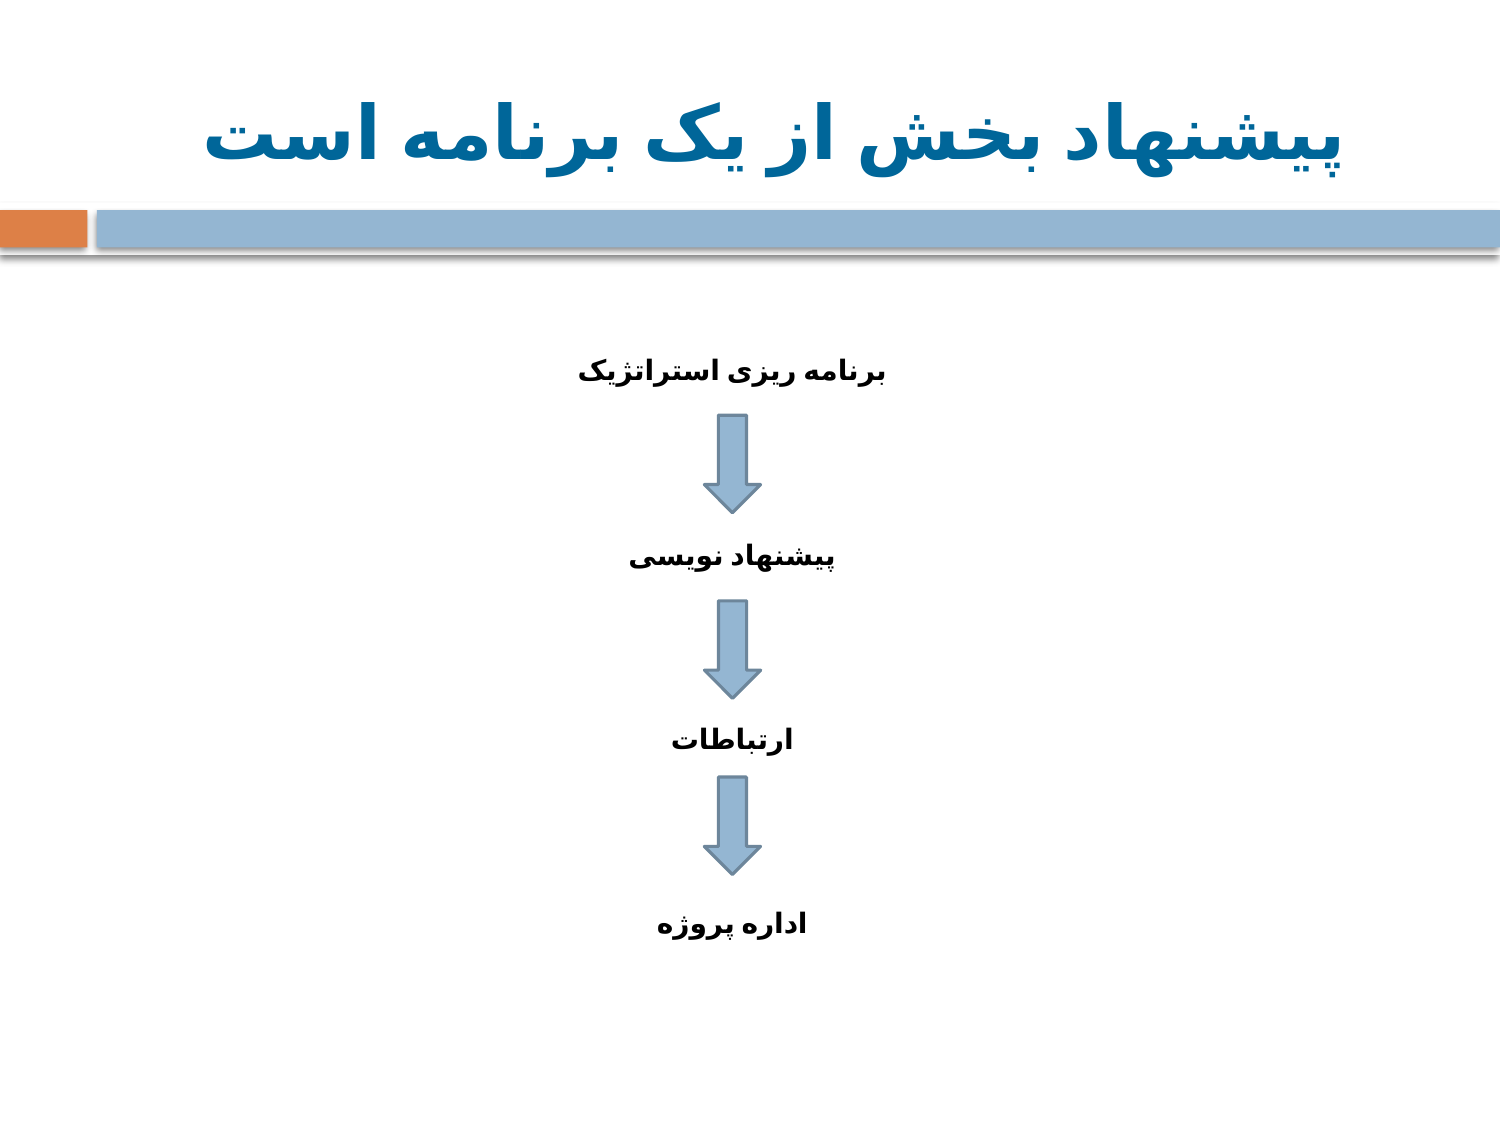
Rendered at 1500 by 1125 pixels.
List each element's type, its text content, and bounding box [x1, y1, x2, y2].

title پیشنهاد بخش از یک برنامه است [187, 66, 1363, 193]
list برنامه ریزی استراتژیک پیشنهاد نویسی ارتباطات اداره پروژه [221, 283, 1243, 950]
text_box [702, 775, 763, 876]
text_box [702, 599, 763, 700]
text_box [702, 413, 763, 514]
